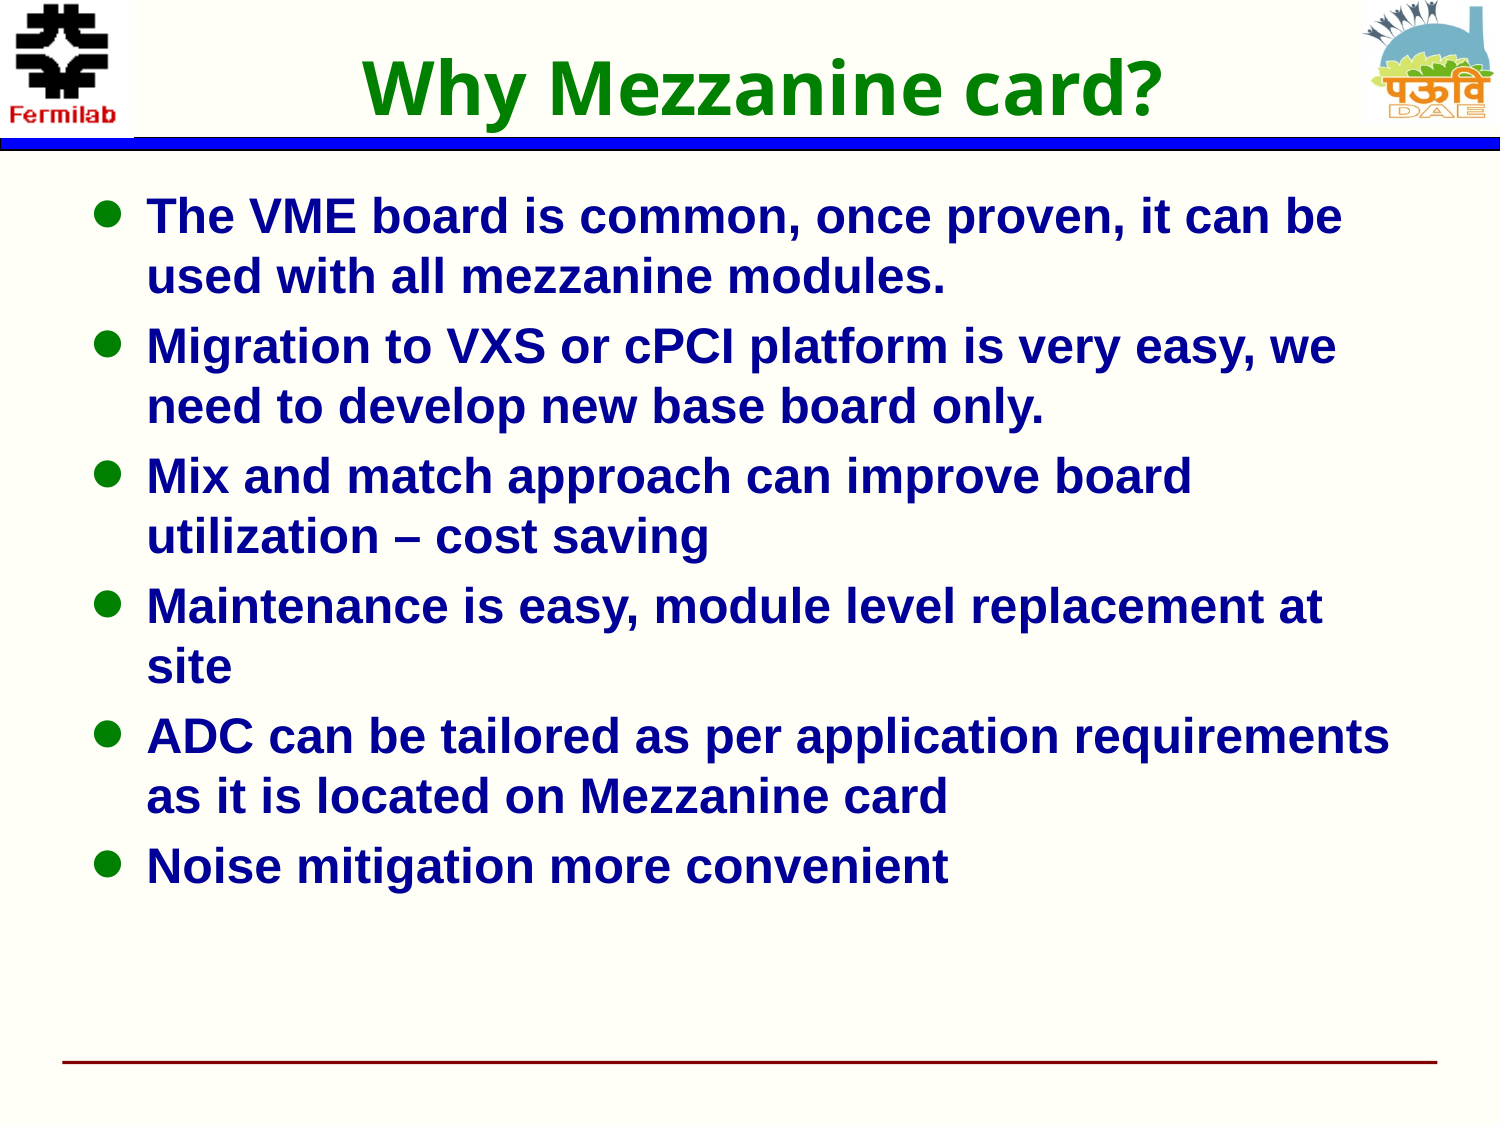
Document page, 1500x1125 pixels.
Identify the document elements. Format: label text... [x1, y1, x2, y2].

picture [0, 0, 134, 138]
title Why Mezzanine card? [124, 37, 1363, 134]
picture [1362, 0, 1500, 125]
list The VME board is common, once proven, it can be used with all mezzanine modules. Migration to VXS or cPCI platform is very easy, we need to develop new base board only. Mix and match approach can improve board utilization – cost saving Maintenance is easy, module level replacement at site ADC can be tailored as per application requirements as it is located on Mezzanine card Noise mitigation more convenient [73, 174, 1427, 1039]
